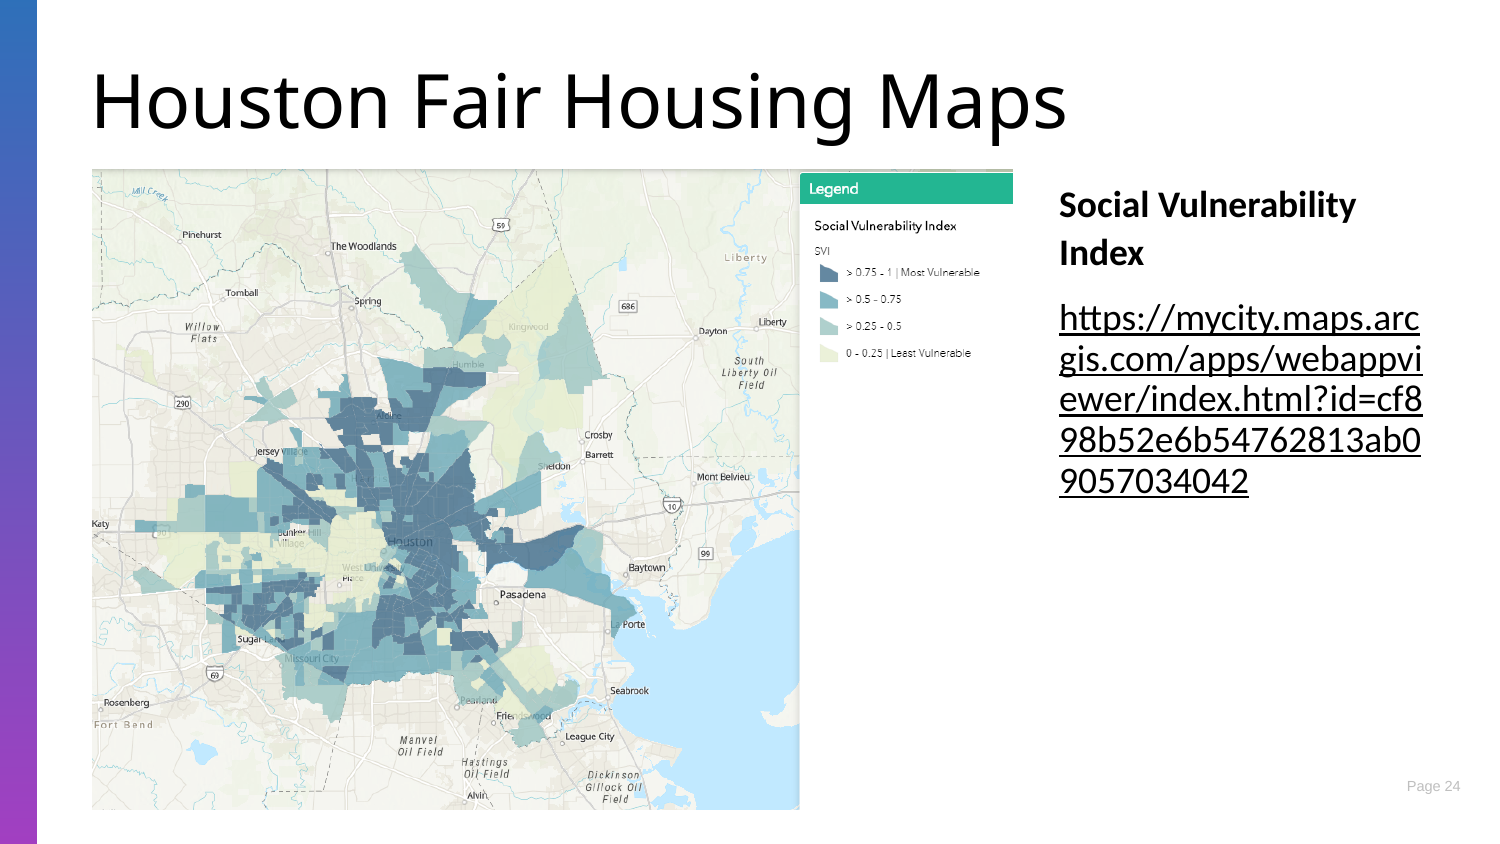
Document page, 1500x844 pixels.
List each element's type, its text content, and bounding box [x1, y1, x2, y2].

text_box [0, 0, 38, 844]
text_box Social Vulnerability Index https://mycity.maps.arcgis.com/apps/webappviewer/index.html?id=cf898b52e6b54762813ab09057034042 [1013, 169, 1443, 454]
picture [92, 169, 1013, 810]
title Houston Fair Housing Maps [75, 33, 1425, 175]
